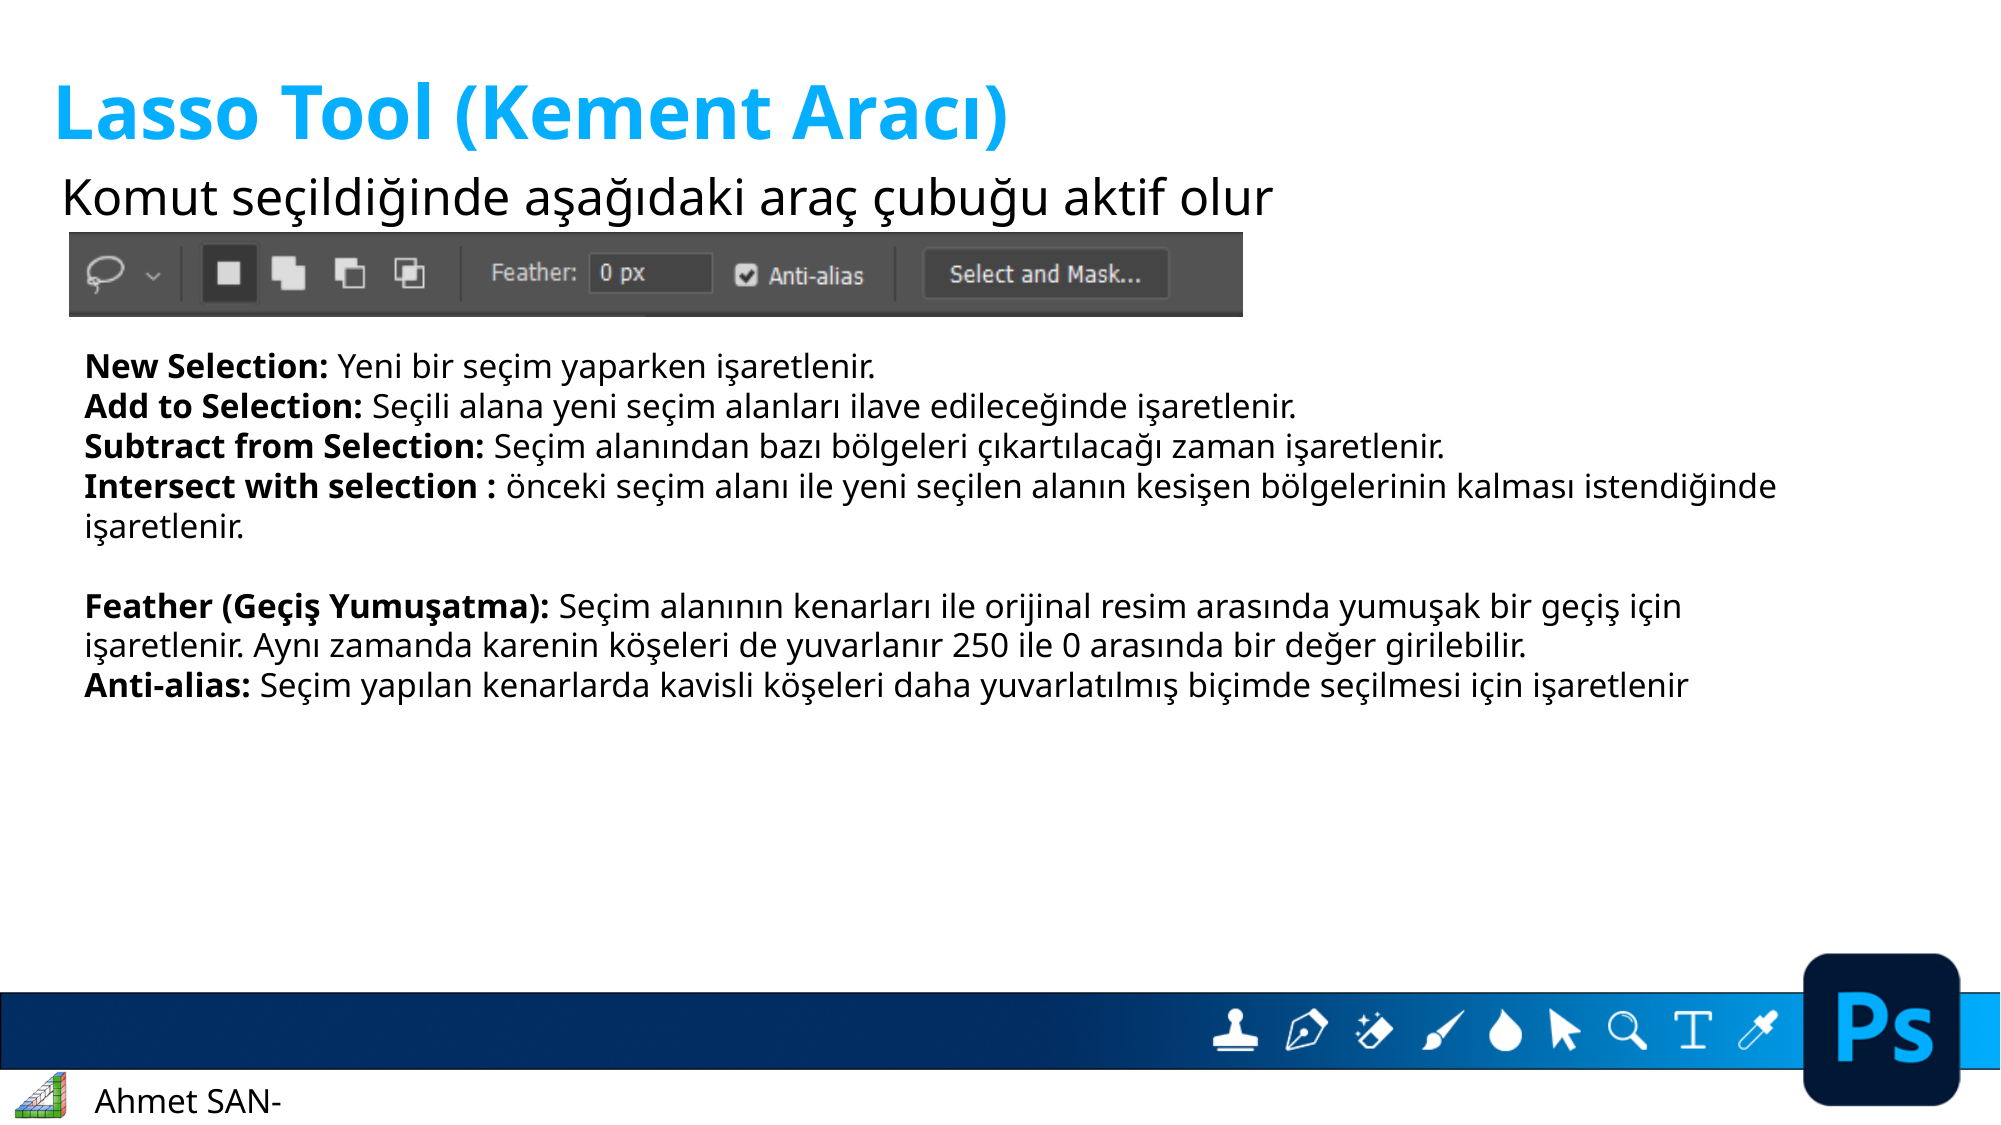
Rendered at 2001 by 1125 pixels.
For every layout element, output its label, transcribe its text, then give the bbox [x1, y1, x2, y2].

list Komut seçildiğinde aşağıdaki araç çubuğu aktif olur [46, 146, 1951, 592]
picture [0, 0, 2001, 1125]
text_box Ahmet SAN-Karamürsel [79, 1072, 466, 1125]
title Lasso Tool (Kement Aracı) [37, 18, 1878, 163]
text_box New Selection: Yeni bir seçim yaparken işaretlenir. Add to Selection: Seçili alana yeni seçim alanları ilave edileceğinde işaretlenir. Subtract from Selection: Seçim alanından bazı bölgeleri çıkartılacağı zaman işaretlenir. Intersect with selection : önceki seçim alanı ile yeni seçilen alanın kesişen bölgelerinin kalması istendiğinde işaretlenir. Feather (Geçiş Yumuşatma): Seçim alanının kenarları ile orijinal resim arasında yumuşak bir geçiş için işaretlenir. Aynı zamanda karenin köşeleri de yuvarlanır 250 ile 0 arasında bir değer girilebilir. Anti-alias: Seçim yapılan kenarlarda kavisli köşeleri daha yuvarlatılmış biçimde seçilmesi için işaretlenir [69, 337, 1847, 752]
